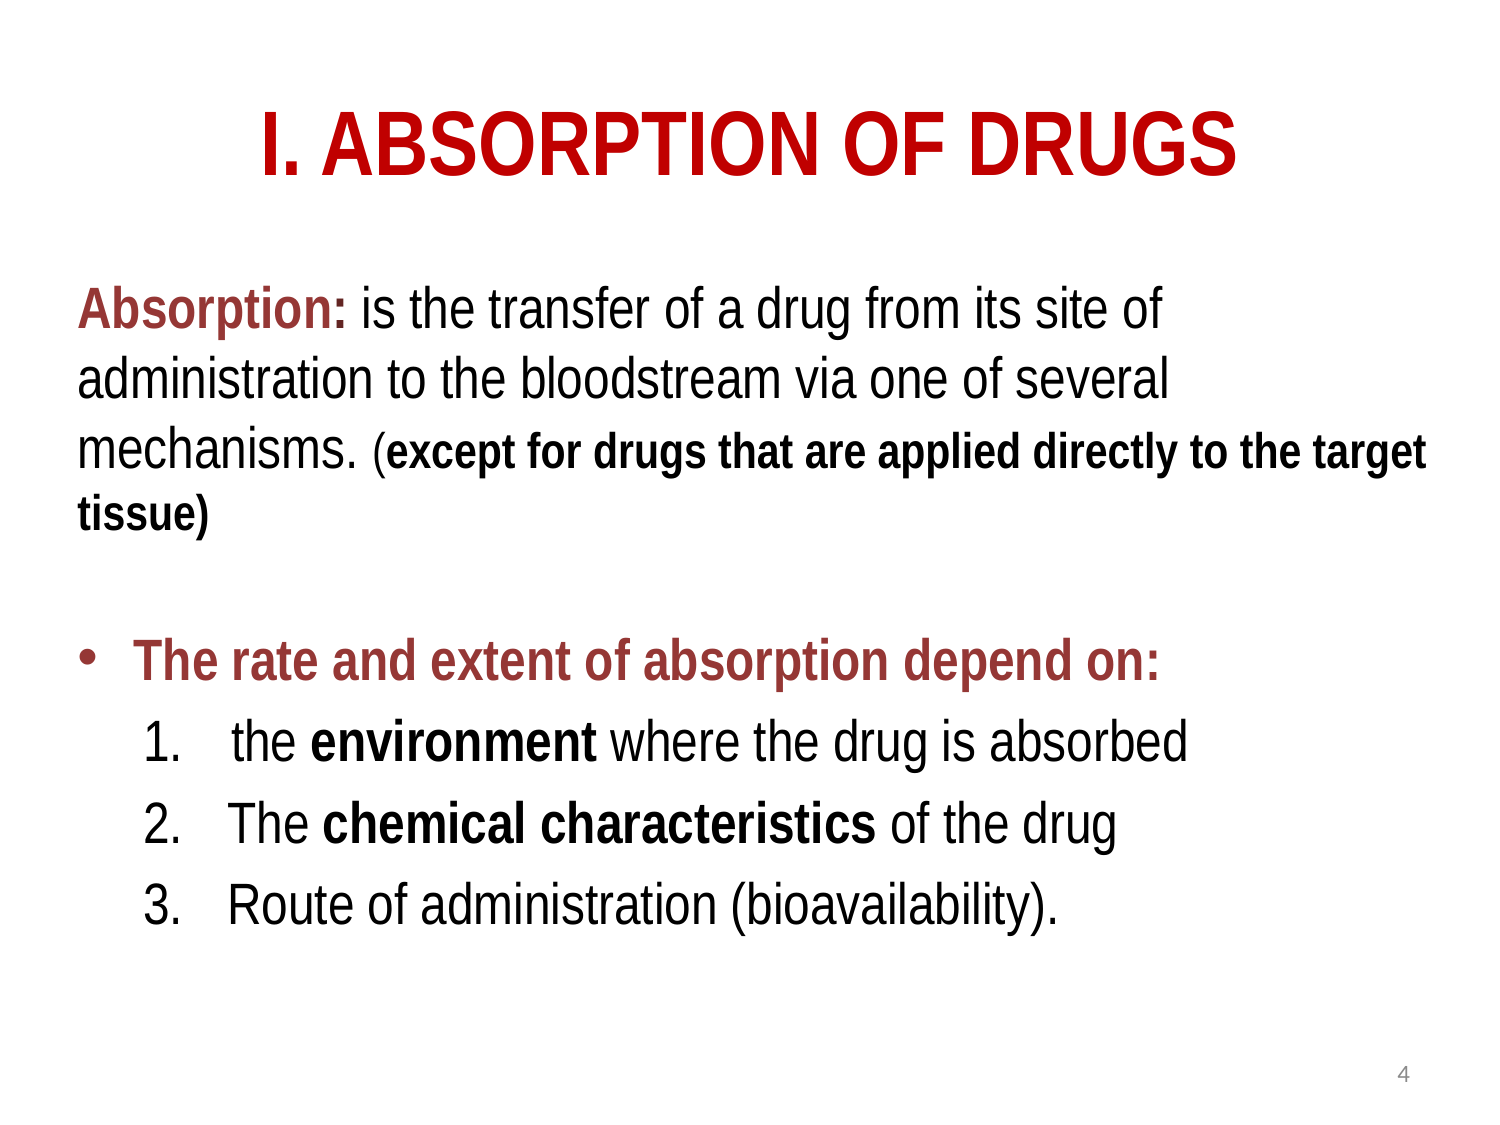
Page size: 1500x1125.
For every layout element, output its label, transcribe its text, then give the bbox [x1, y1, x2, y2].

title I. ABSORPTION OF DRUGS [75, 45, 1425, 233]
list Absorption: is the transfer of a drug from its site of administration to the bloodstream via one of several mechanisms. (except for drugs that are applied directly to the target tissue) The rate and extent of absorption depend on: the environment where the drug is absorbed The chemical characteristics of the drug Route of administration (bioavailability). [62, 262, 1463, 1005]
slide_number 4 [1074, 1042, 1425, 1103]
